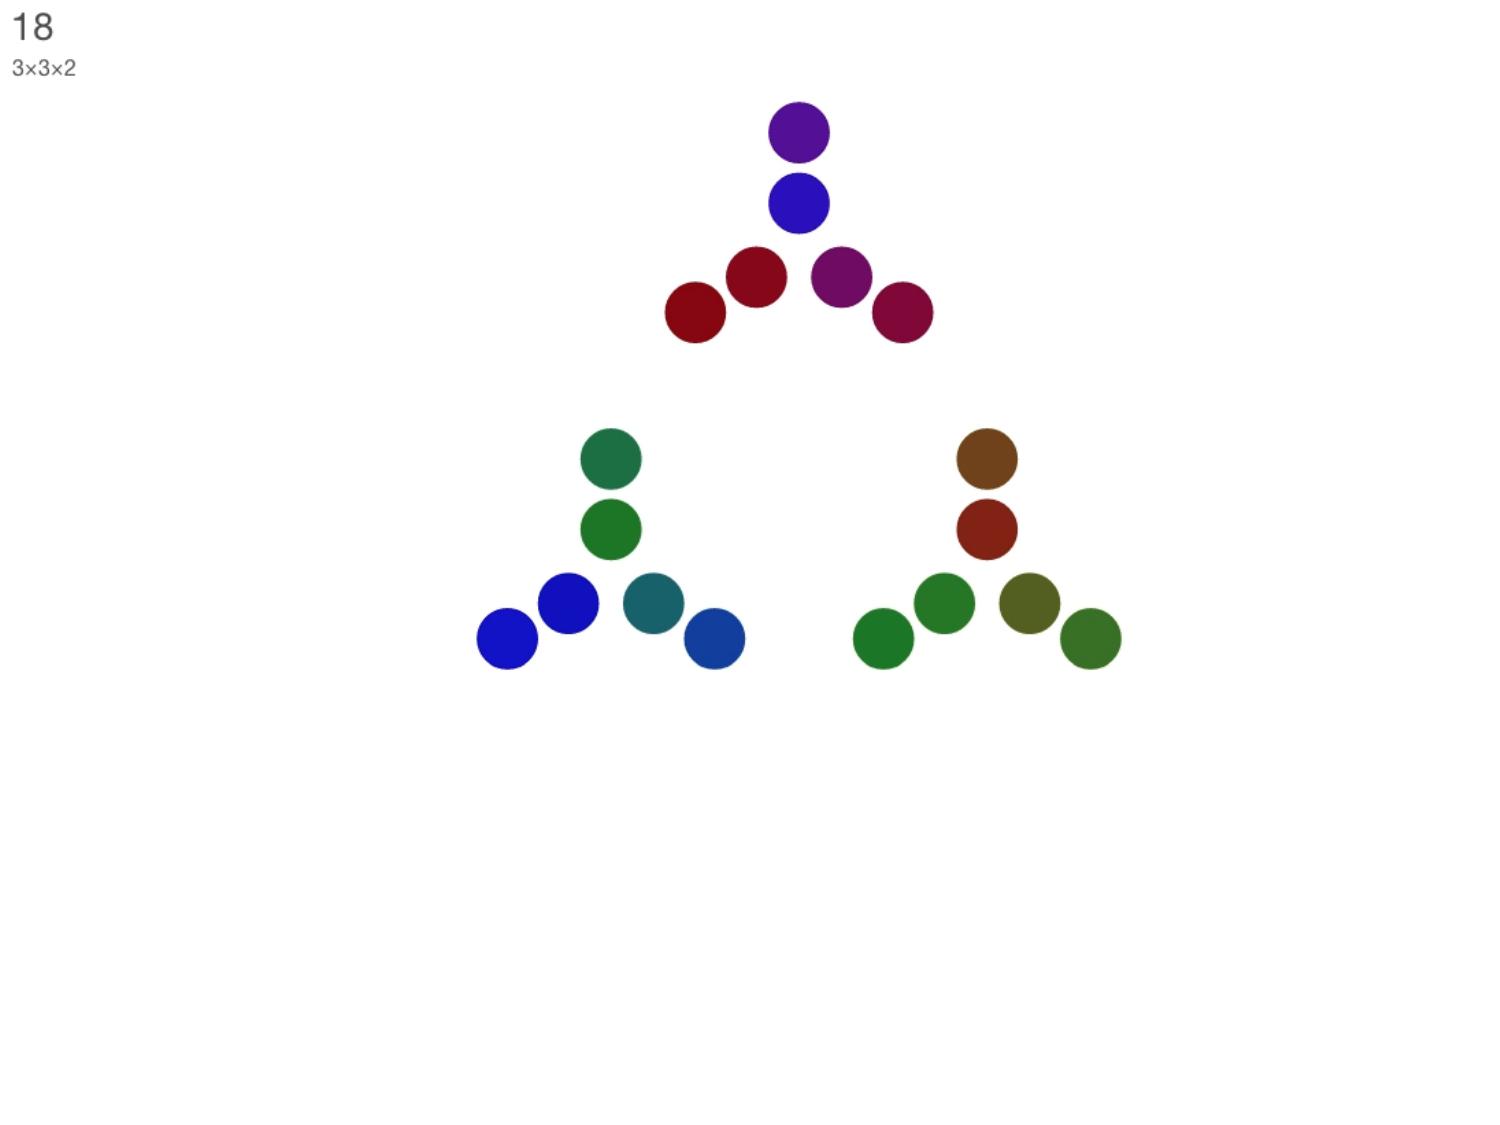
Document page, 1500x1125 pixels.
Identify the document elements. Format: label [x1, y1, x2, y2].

picture [0, 0, 1500, 884]
